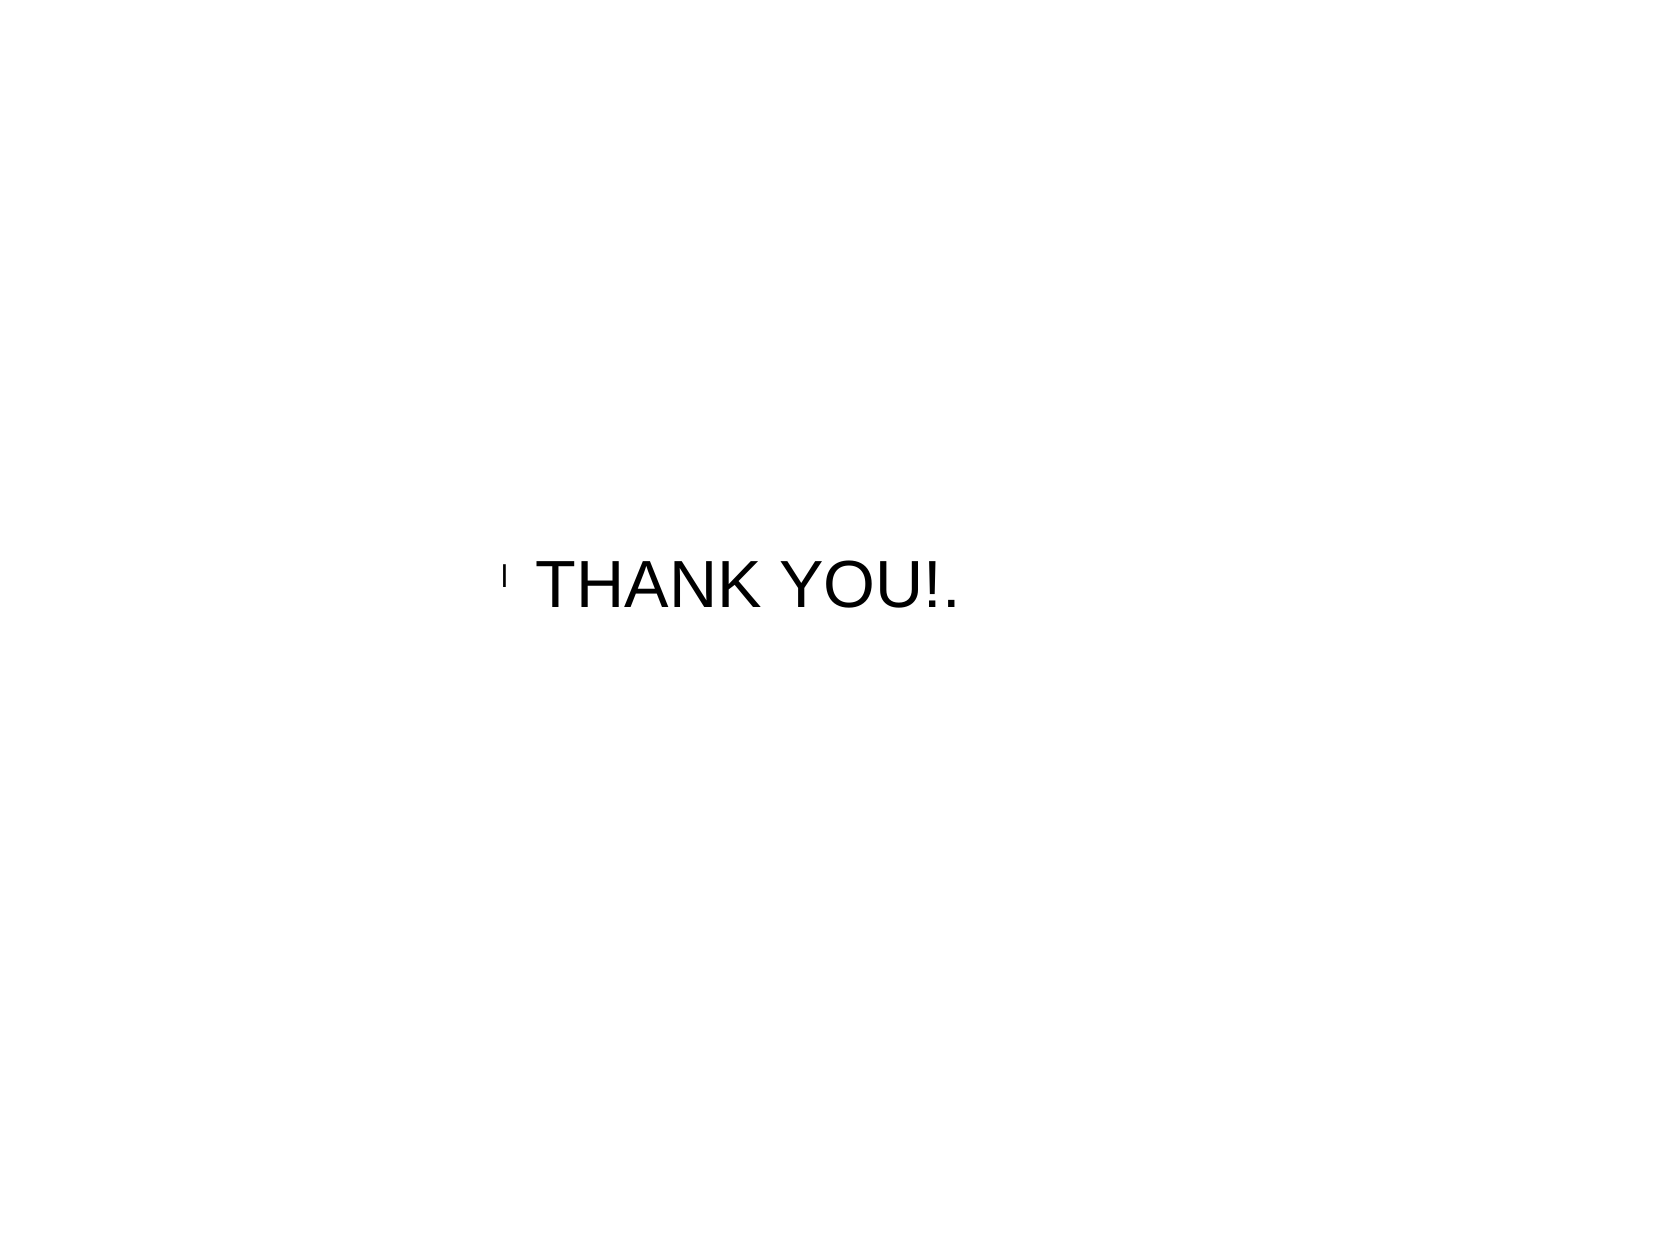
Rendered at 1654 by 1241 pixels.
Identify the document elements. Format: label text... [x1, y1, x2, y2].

text_box THANK YOU!. [500, 540, 1654, 1241]
